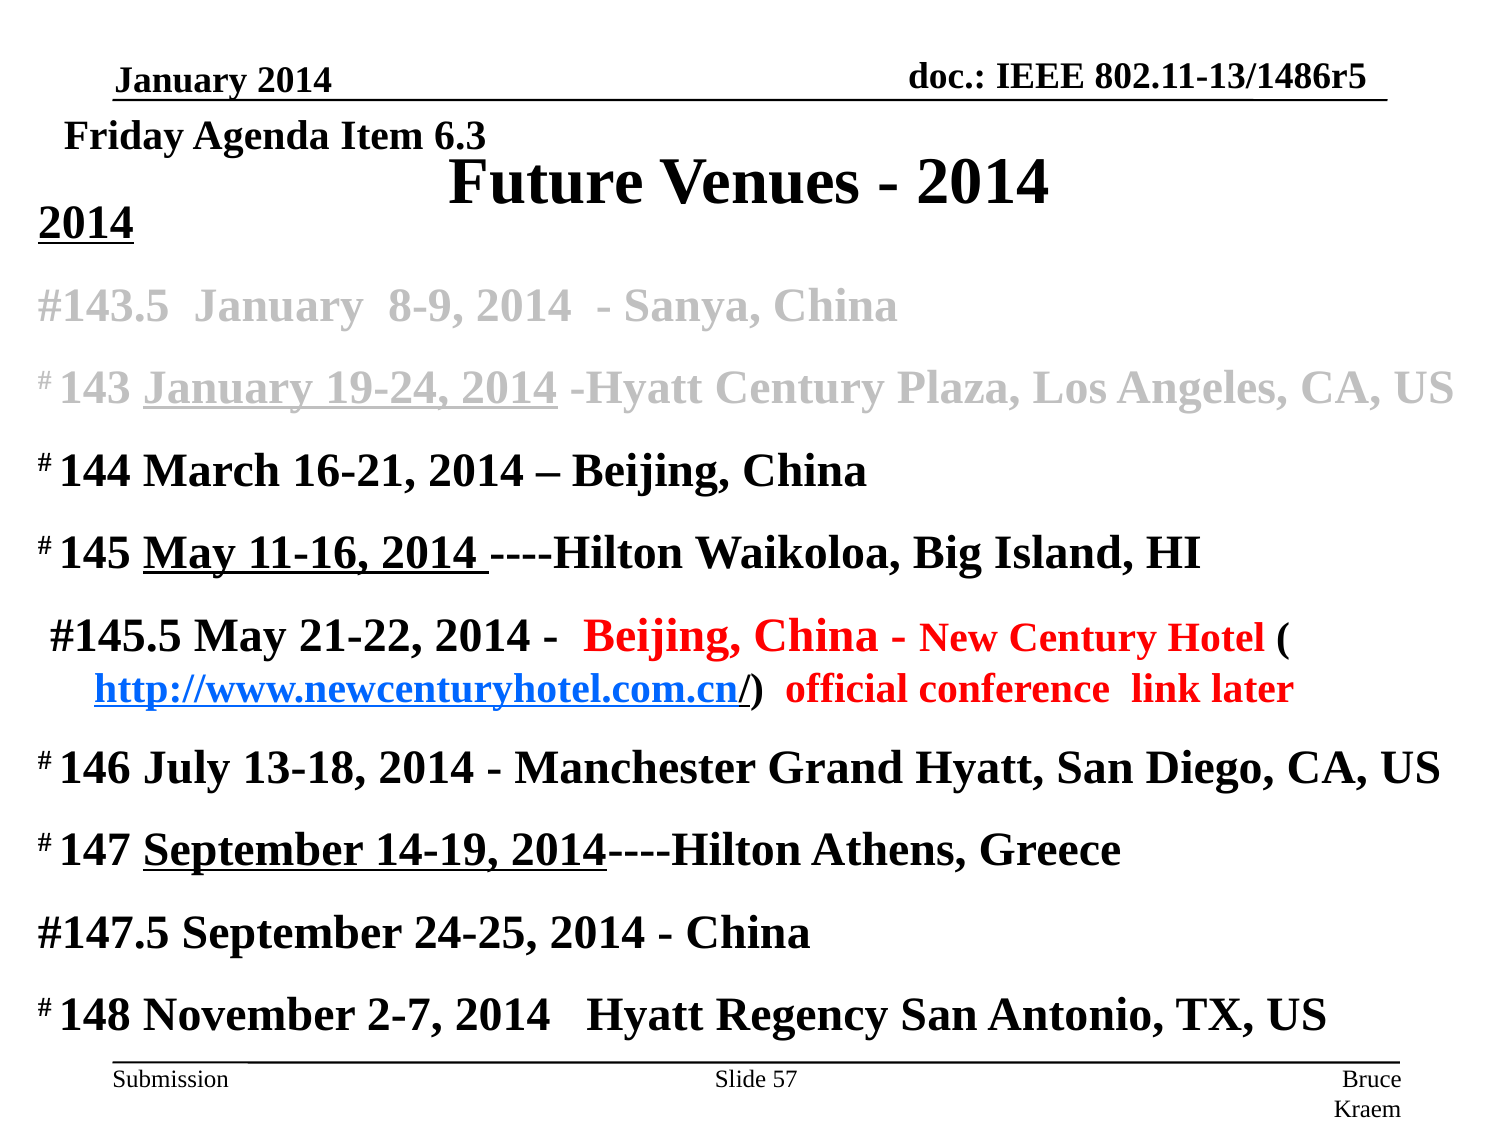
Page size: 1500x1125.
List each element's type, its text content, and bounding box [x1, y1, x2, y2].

slide_number Slide 57 [714, 1062, 798, 1093]
text_box Friday Agenda Item 6.3 [48, 100, 513, 165]
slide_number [114, 54, 366, 100]
title Future Venues - 2014 [112, 133, 1388, 183]
footer Bruce Kraemer, Marvell [1325, 1062, 1402, 1093]
list 2014 #143.5 January 8-9, 2014 - Sanya, China # 143 January 19-24, 2014 -Hyatt Century Plaza, Los Angeles, CA, US # 144 March 16-21, 2014 – Beijing, China # 145 May 11-16, 2014 ----Hilton Waikoloa, Big Island, HI #145.5 May 21-22, 2014 - Beijing, China - New Century Hotel (http://www.newcenturyhotel.com.cn/) official conference link later # 146 July 13-18, 2014 - Manchester Grand Hyatt, San Diego, CA, US # 147 September 14-19, 2014----Hilton Athens, Greece #147.5 September 24-25, 2014 - China # 148 November 2-7, 2014 Hyatt Regency San Antonio, TX, US [22, 183, 1480, 1029]
